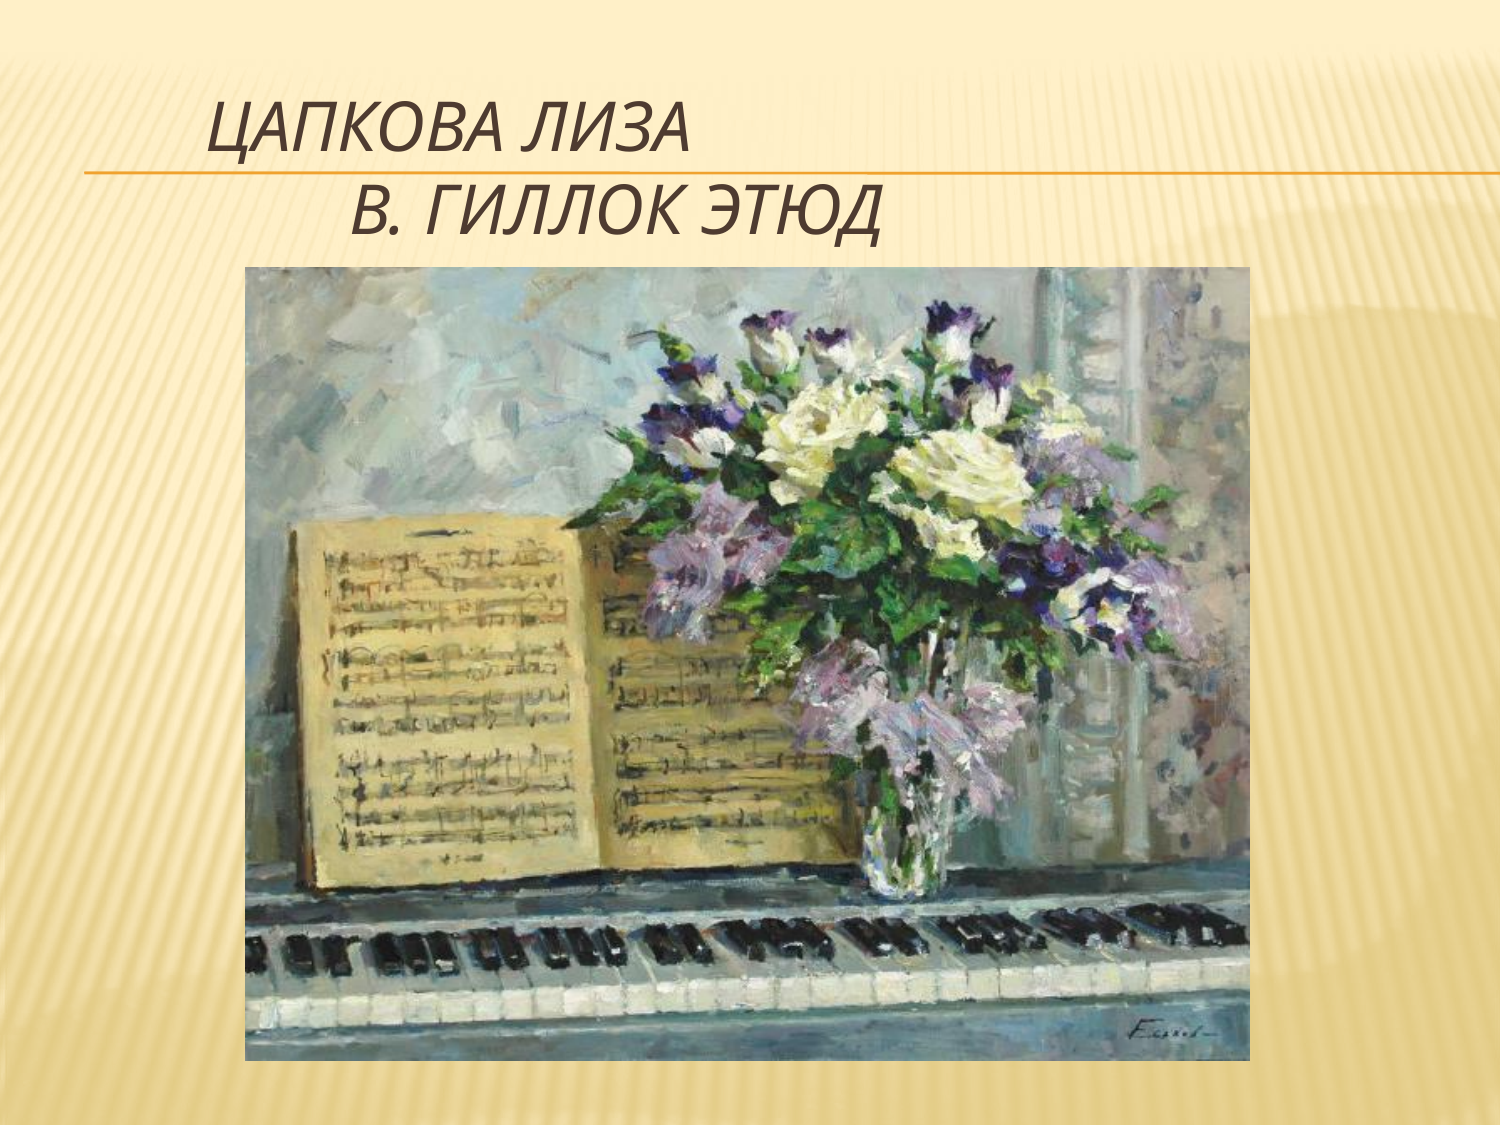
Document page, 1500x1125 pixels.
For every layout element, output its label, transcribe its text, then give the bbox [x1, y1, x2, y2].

picture [244, 266, 1250, 1062]
title Цапкова Лиза В. Гиллок Этюд [53, 75, 1475, 256]
